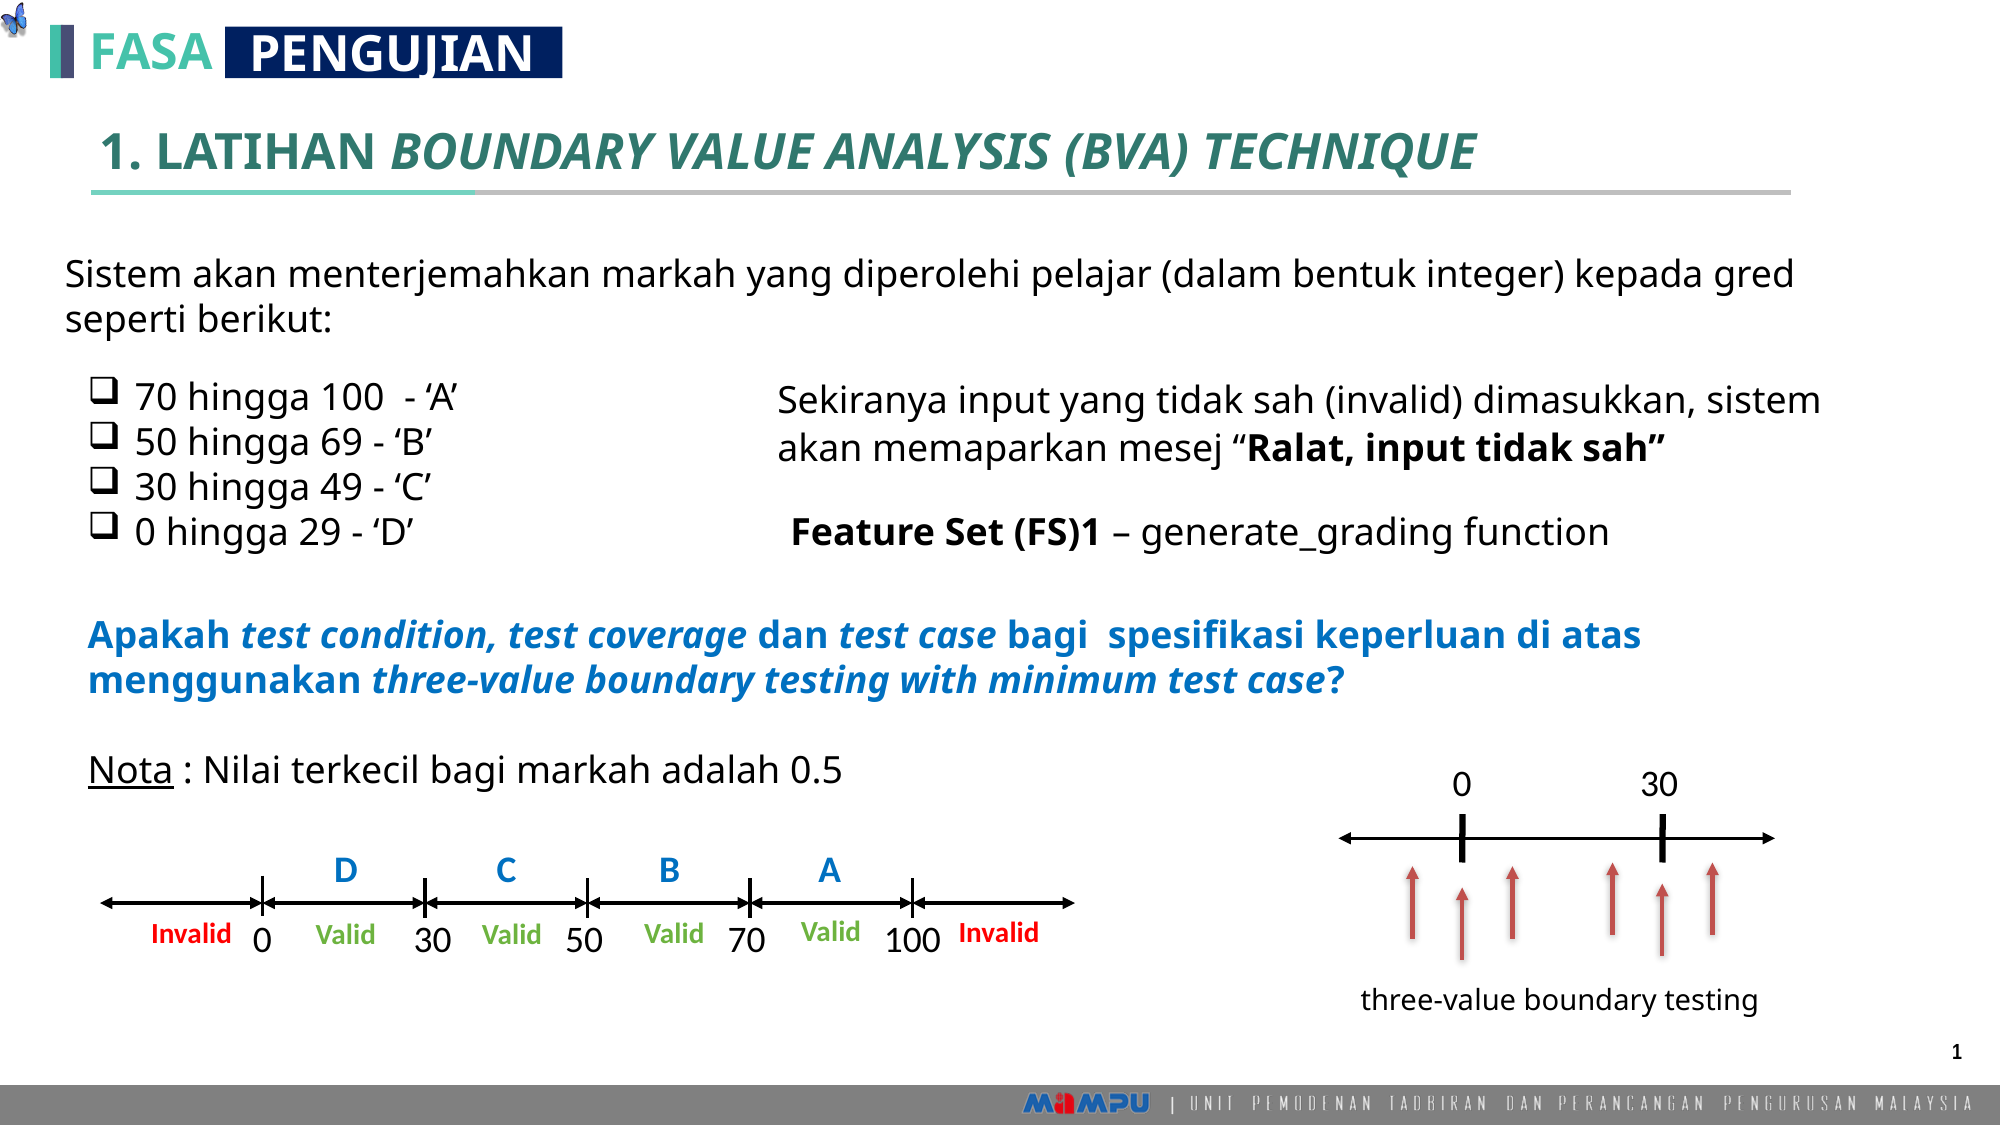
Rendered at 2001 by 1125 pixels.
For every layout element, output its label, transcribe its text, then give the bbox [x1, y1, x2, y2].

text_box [90, 192, 1791, 254]
text_box B [644, 837, 696, 898]
picture [988, 1046, 2001, 1125]
text_box 70 hingga 100 - ‘A’ 50 hingga 69 - ‘B’ 30 hingga 49 - ‘C’ 0 hingga 29 - ‘D’ [72, 365, 515, 561]
text_box 0 [238, 912, 287, 968]
text_box Valid [629, 912, 720, 957]
text_box Valid [300, 912, 392, 958]
text_box three-value boundary testing [1345, 973, 1783, 1024]
picture [0, 0, 52, 98]
text_box 30 [1625, 751, 1694, 812]
text_box 1. LATIHAN BOUNDARY VALUE ANALYSIS (BVA) TECHNIQUE [85, 112, 1493, 188]
text_box 0 [1437, 751, 1487, 812]
text_box Sekiranya input yang tidak sah (invalid) dimasukkan, sistem akan memaparkan mesej “Ralat, input tidak sah” [762, 365, 1838, 477]
text_box D [319, 837, 373, 898]
text_box A [803, 837, 857, 898]
text_box 100 [869, 912, 956, 968]
text_box Valid [786, 912, 877, 955]
text_box C [481, 837, 532, 898]
text_box 30 [398, 912, 467, 968]
text_box 70 [712, 912, 781, 968]
text_box Feature Set (FS)1 – generate_grading function [775, 500, 1626, 561]
text_box Invalid [943, 912, 1055, 956]
text_box Sistem akan menterjemahkan markah yang diperolehi pelajar (dalam bentuk integer) kepada gred seperti berikut: [50, 242, 1900, 347]
text_box 50 [550, 912, 619, 968]
text_box Valid [467, 912, 558, 958]
text_box Apakah test condition, test coverage dan test case bagi spesifikasi keperluan di atas menggunakan three-value boundary testing with minimum test case? Nota : Nilai terkecil bagi markah adalah 0.5 [72, 603, 1923, 799]
text_box Invalid [136, 912, 248, 957]
